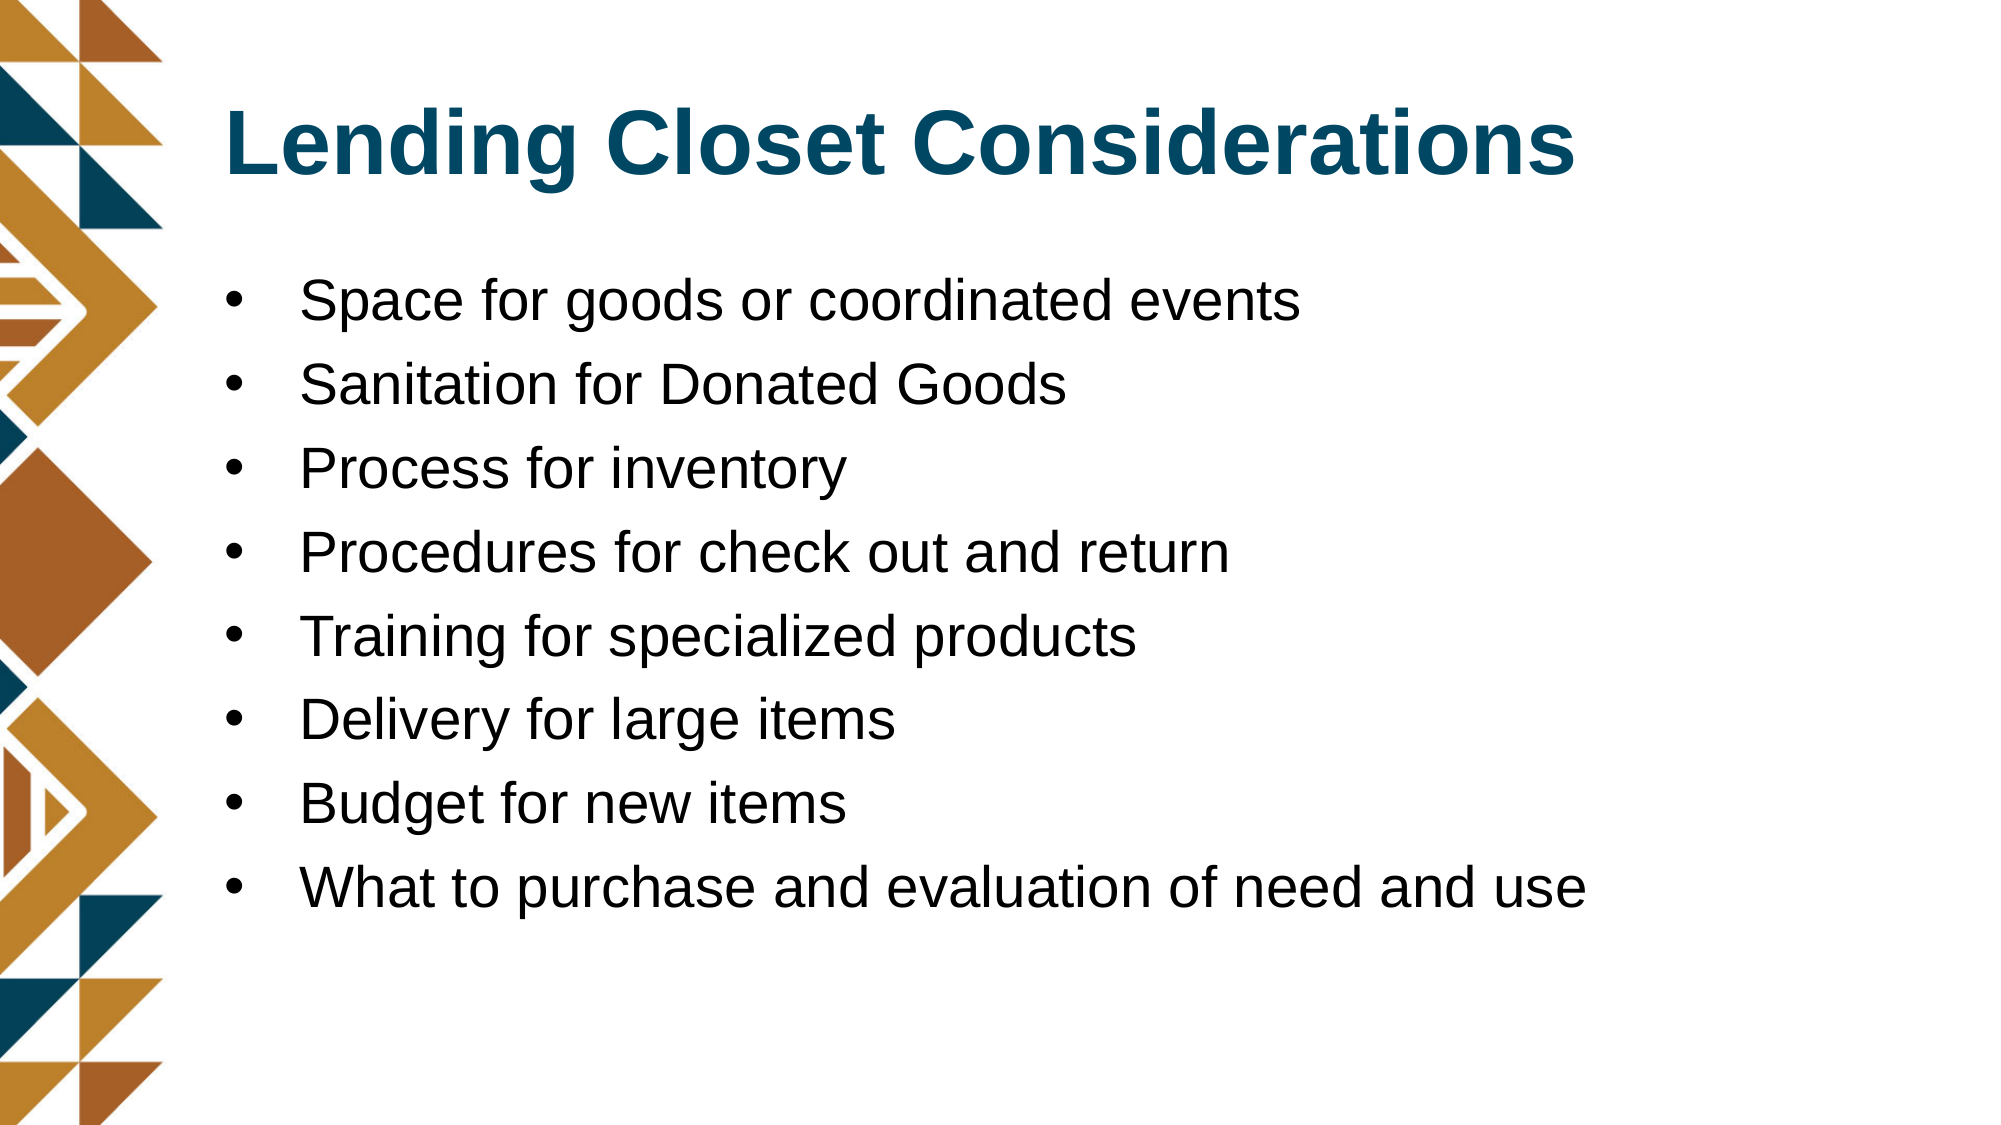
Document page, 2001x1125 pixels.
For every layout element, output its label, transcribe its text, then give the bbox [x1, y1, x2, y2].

list Space for goods or coordinated events Sanitation for Donated Goods Process for inventory Procedures for check out and return Training for specialized products Delivery for large items Budget for new items What to purchase and evaluation of need and use [209, 262, 1948, 1066]
title Lending Closet Considerations [209, 59, 1948, 230]
picture [0, 0, 2001, 1125]
